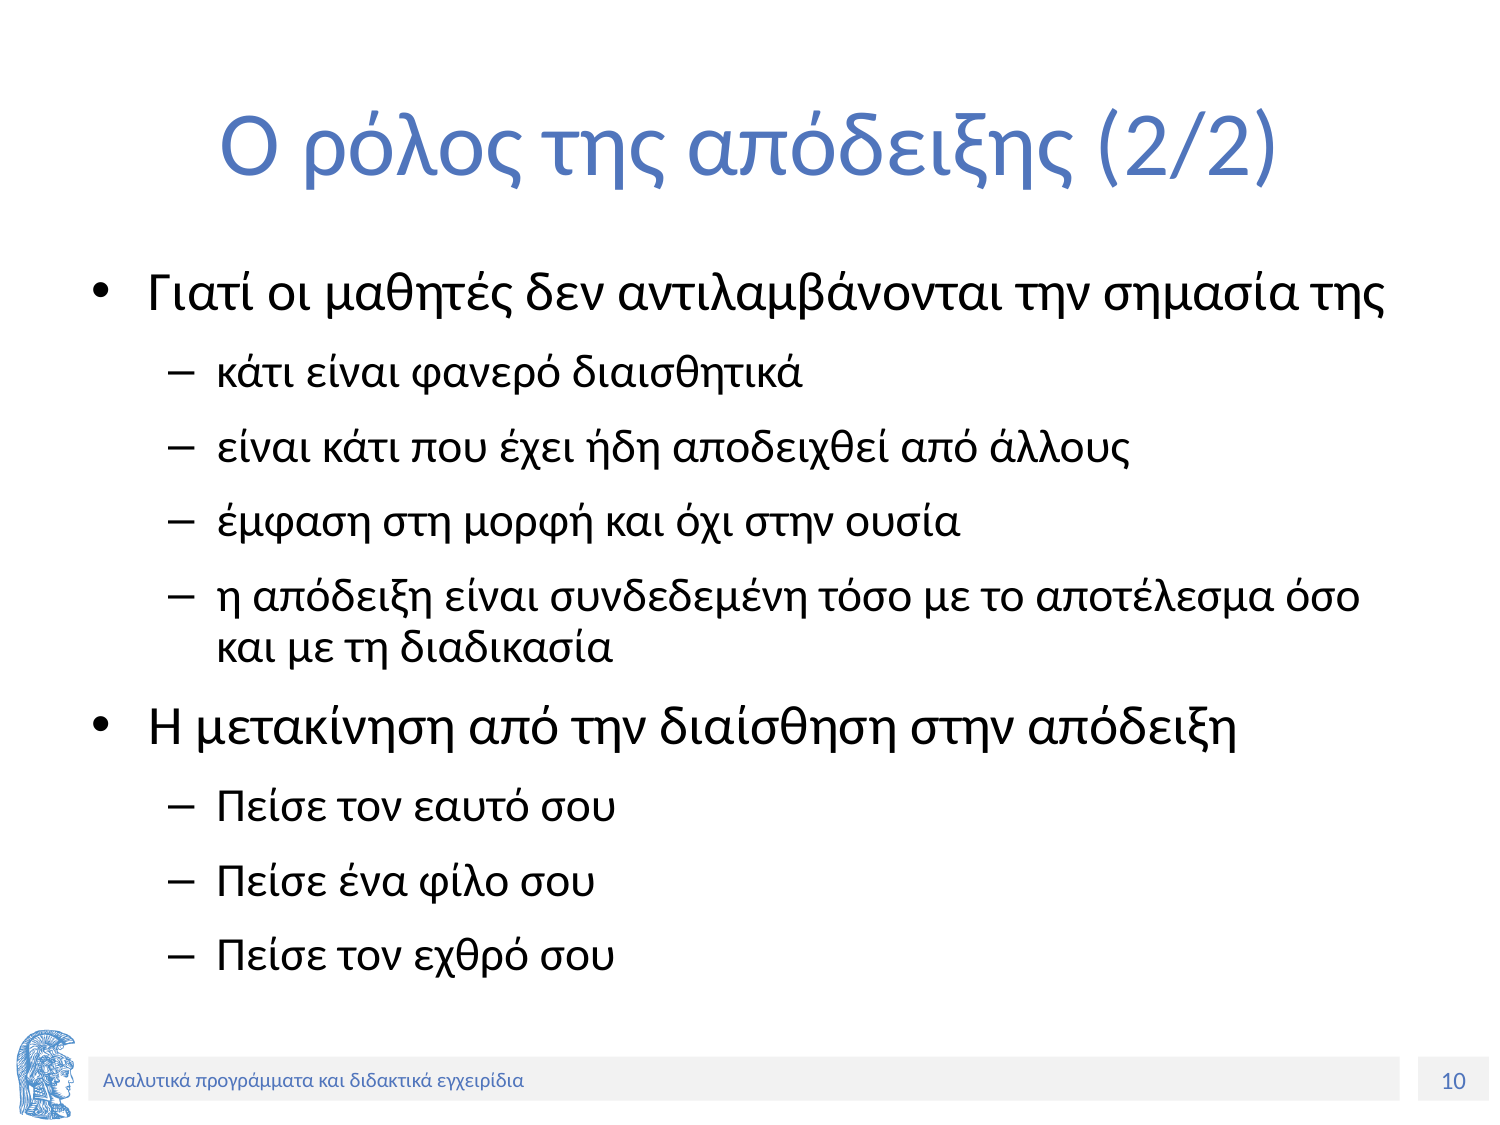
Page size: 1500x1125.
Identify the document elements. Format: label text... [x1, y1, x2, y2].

list Γιατί οι μαθητές δεν αντιλαμβάνονται την σημασία της κάτι είναι φανερό διαισθητικά είναι κάτι που έχει ήδη αποδειχθεί από άλλους έμφαση στη μορφή και όχι στην ουσία η απόδειξη είναι συνδεδεμένη τόσο με το αποτέλεσμα όσο και με τη διαδικασία Η μετακίνηση από την διαίσθηση στην απόδειξη Πείσε τον εαυτό σου Πείσε ένα φίλο σου Πείσε τον εχθρό σου [76, 255, 1427, 998]
title Ο ρόλος της απόδειξης (2/2) [75, 45, 1425, 233]
picture [9, 1026, 81, 1120]
